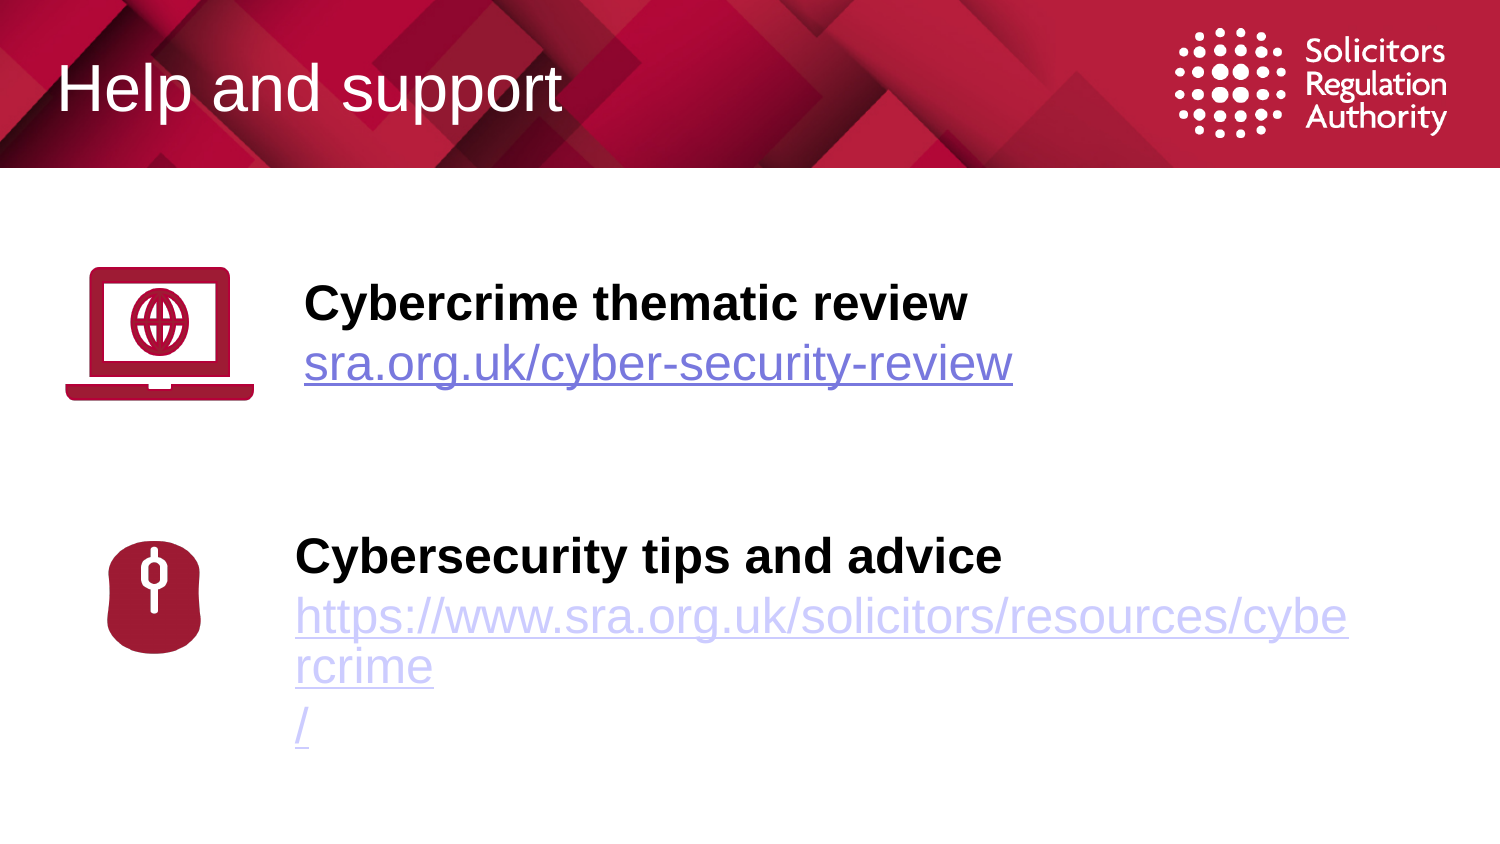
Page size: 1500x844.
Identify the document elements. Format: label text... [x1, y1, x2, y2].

title Help and support [40, 31, 987, 139]
picture [0, 0, 1500, 168]
picture [62, 527, 246, 665]
text_box Cybercrime thematic review sra.org.uk/cyber-security-review [289, 262, 1456, 398]
picture [62, 221, 257, 446]
text_box Cybersecurity tips and advice https://www.sra.org.uk/solicitors/resources/cybercrime/ [280, 516, 1365, 712]
